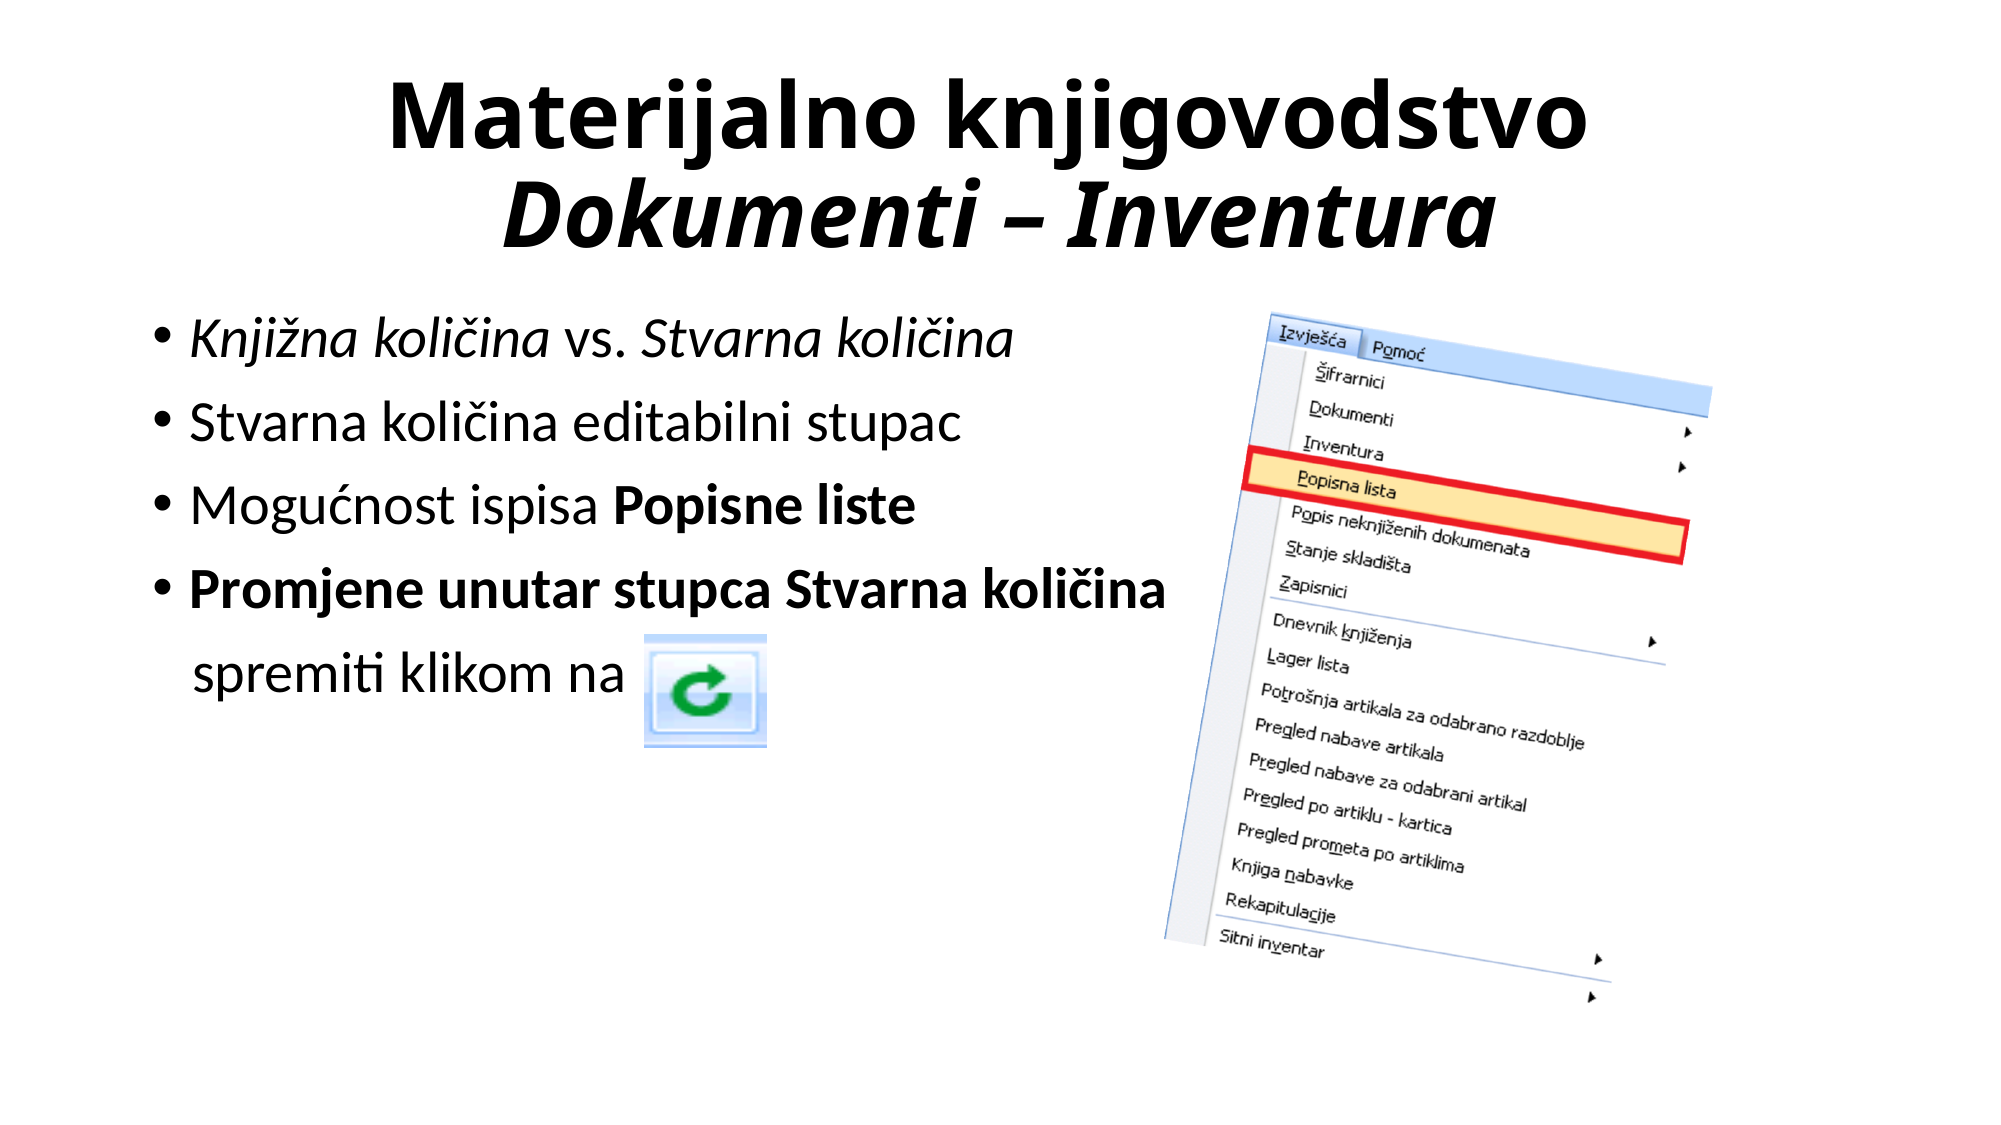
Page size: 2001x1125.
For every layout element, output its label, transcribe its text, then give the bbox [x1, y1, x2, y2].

picture [1165, 312, 1712, 1013]
list Knjižna količina vs. Stvarna količina Stvarna količina editabilni stupac Mogućnost ispisa Popisne liste Promjene unutar stupca Stvarna količina spremiti klikom na [137, 299, 1863, 1014]
picture [644, 634, 767, 748]
title Materijalno knjigovodstvo Dokumenti – Inventura [137, 59, 1863, 278]
